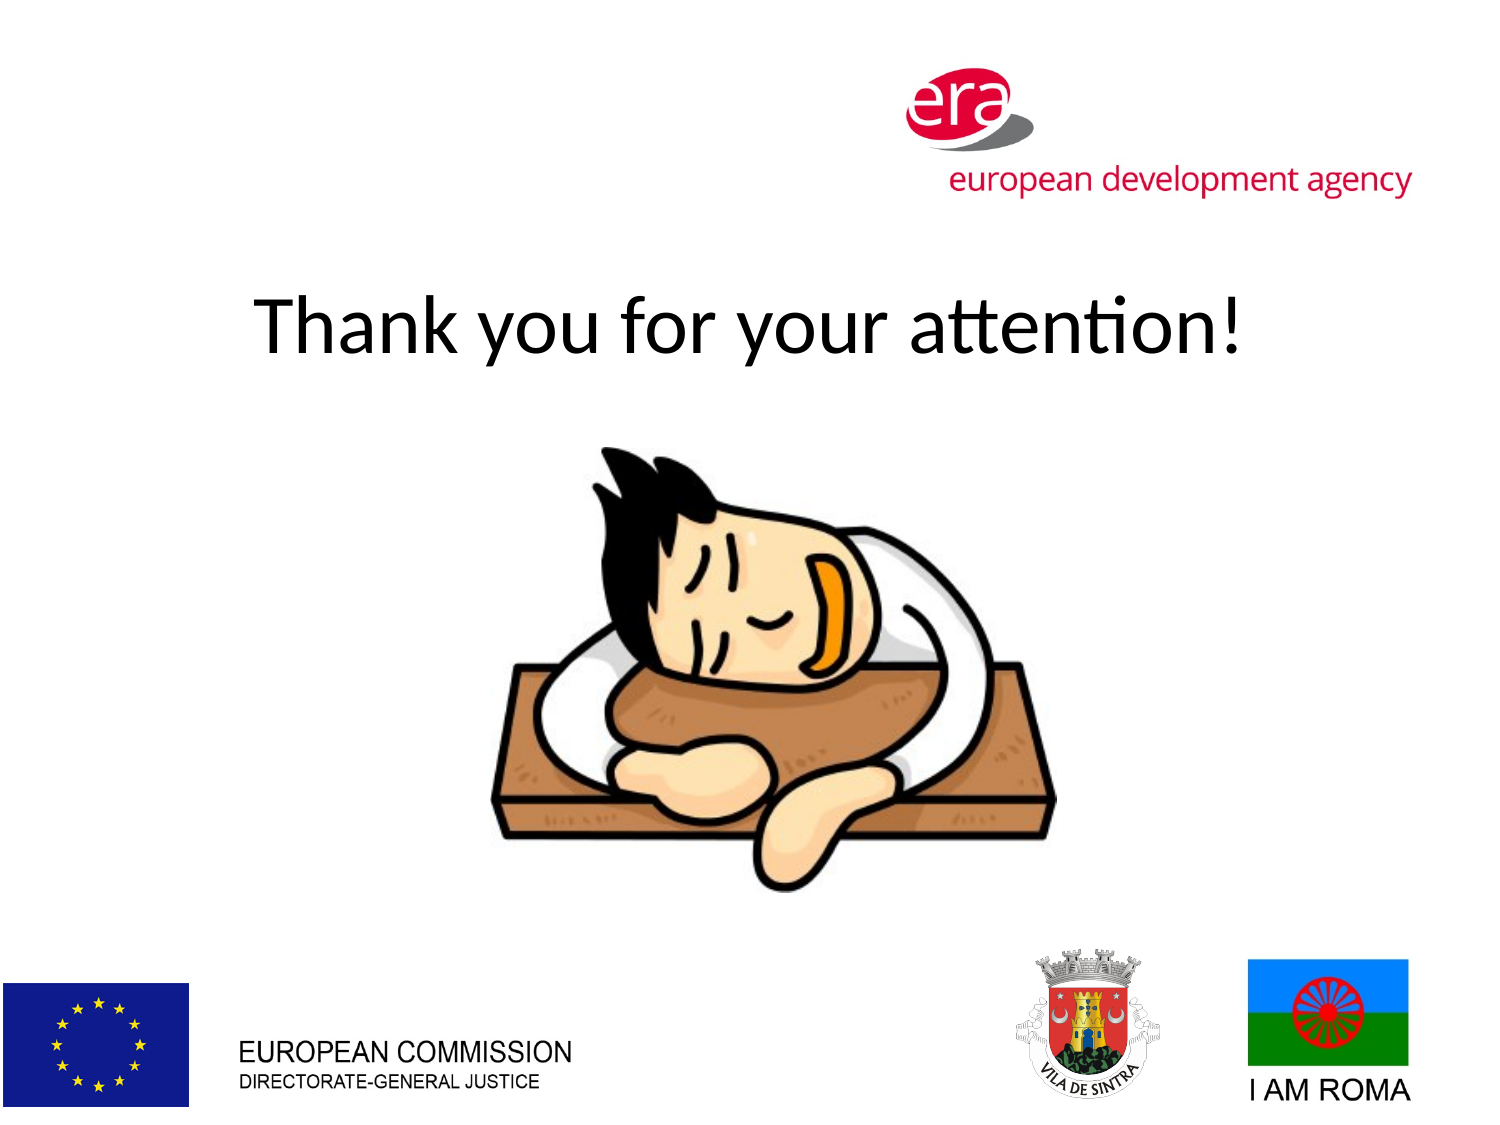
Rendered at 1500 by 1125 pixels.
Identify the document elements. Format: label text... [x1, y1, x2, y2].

picture [3, 983, 189, 1107]
picture [878, 47, 1440, 220]
list Thank you for your attention! [75, 262, 1425, 1005]
picture [1016, 1005, 1160, 1099]
picture [489, 446, 1058, 893]
picture [206, 1018, 599, 1099]
picture [1234, 1005, 1422, 1111]
